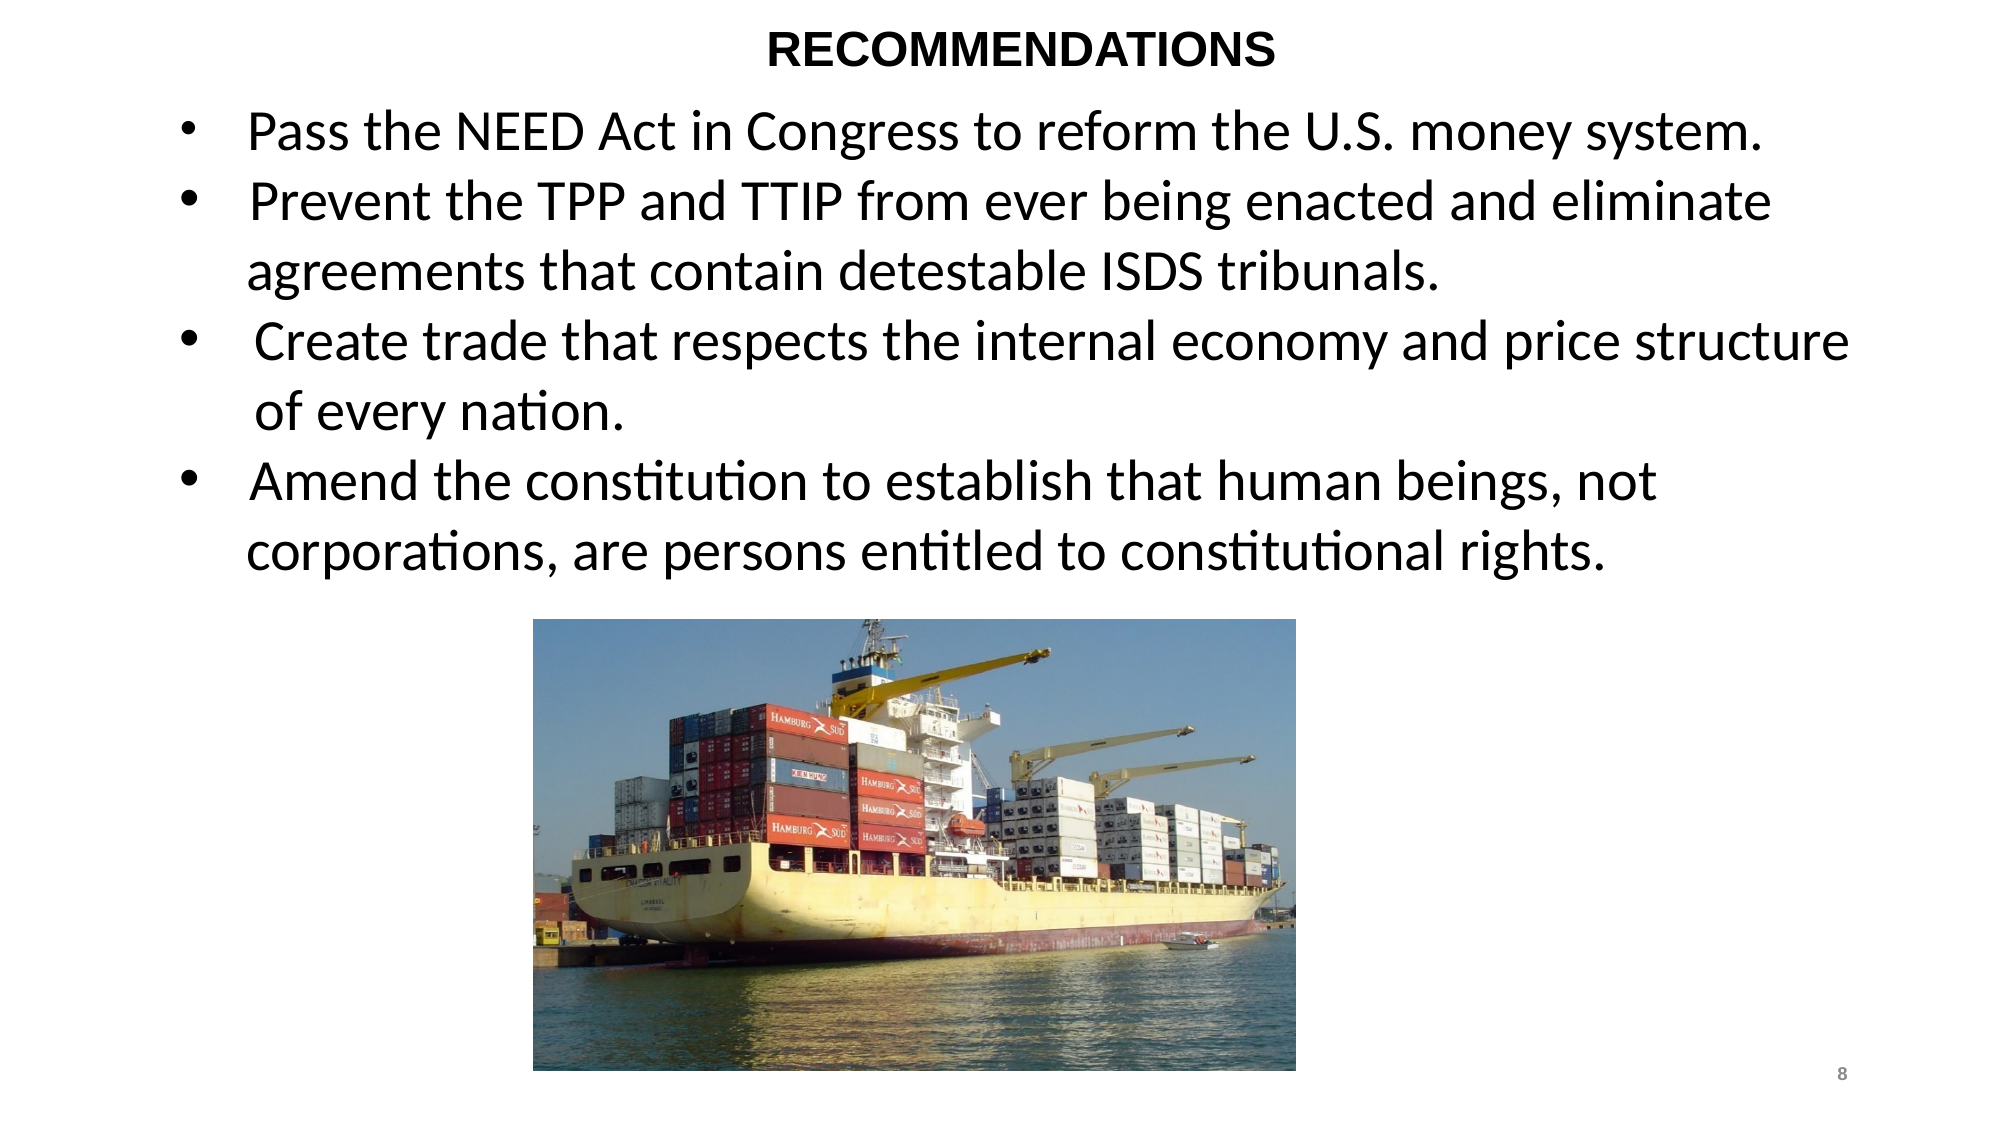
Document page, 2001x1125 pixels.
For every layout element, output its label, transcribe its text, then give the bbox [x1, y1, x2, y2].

text_box Pass the NEED Act in Congress to reform the U.S. money system. Prevent the TPP and TTIP from ever being enacted and eliminate agreements that contain detestable ISDS tribunals. Create trade that respects the internal economy and price structure of every nation. Amend the constitution to establish that human beings, not corporations, are persons entitled to constitutional rights. [164, 84, 1879, 590]
text_box RECOMMENDATIONS [751, 9, 1292, 84]
picture [533, 619, 1296, 1071]
slide_number 8 [1412, 1042, 1863, 1103]
